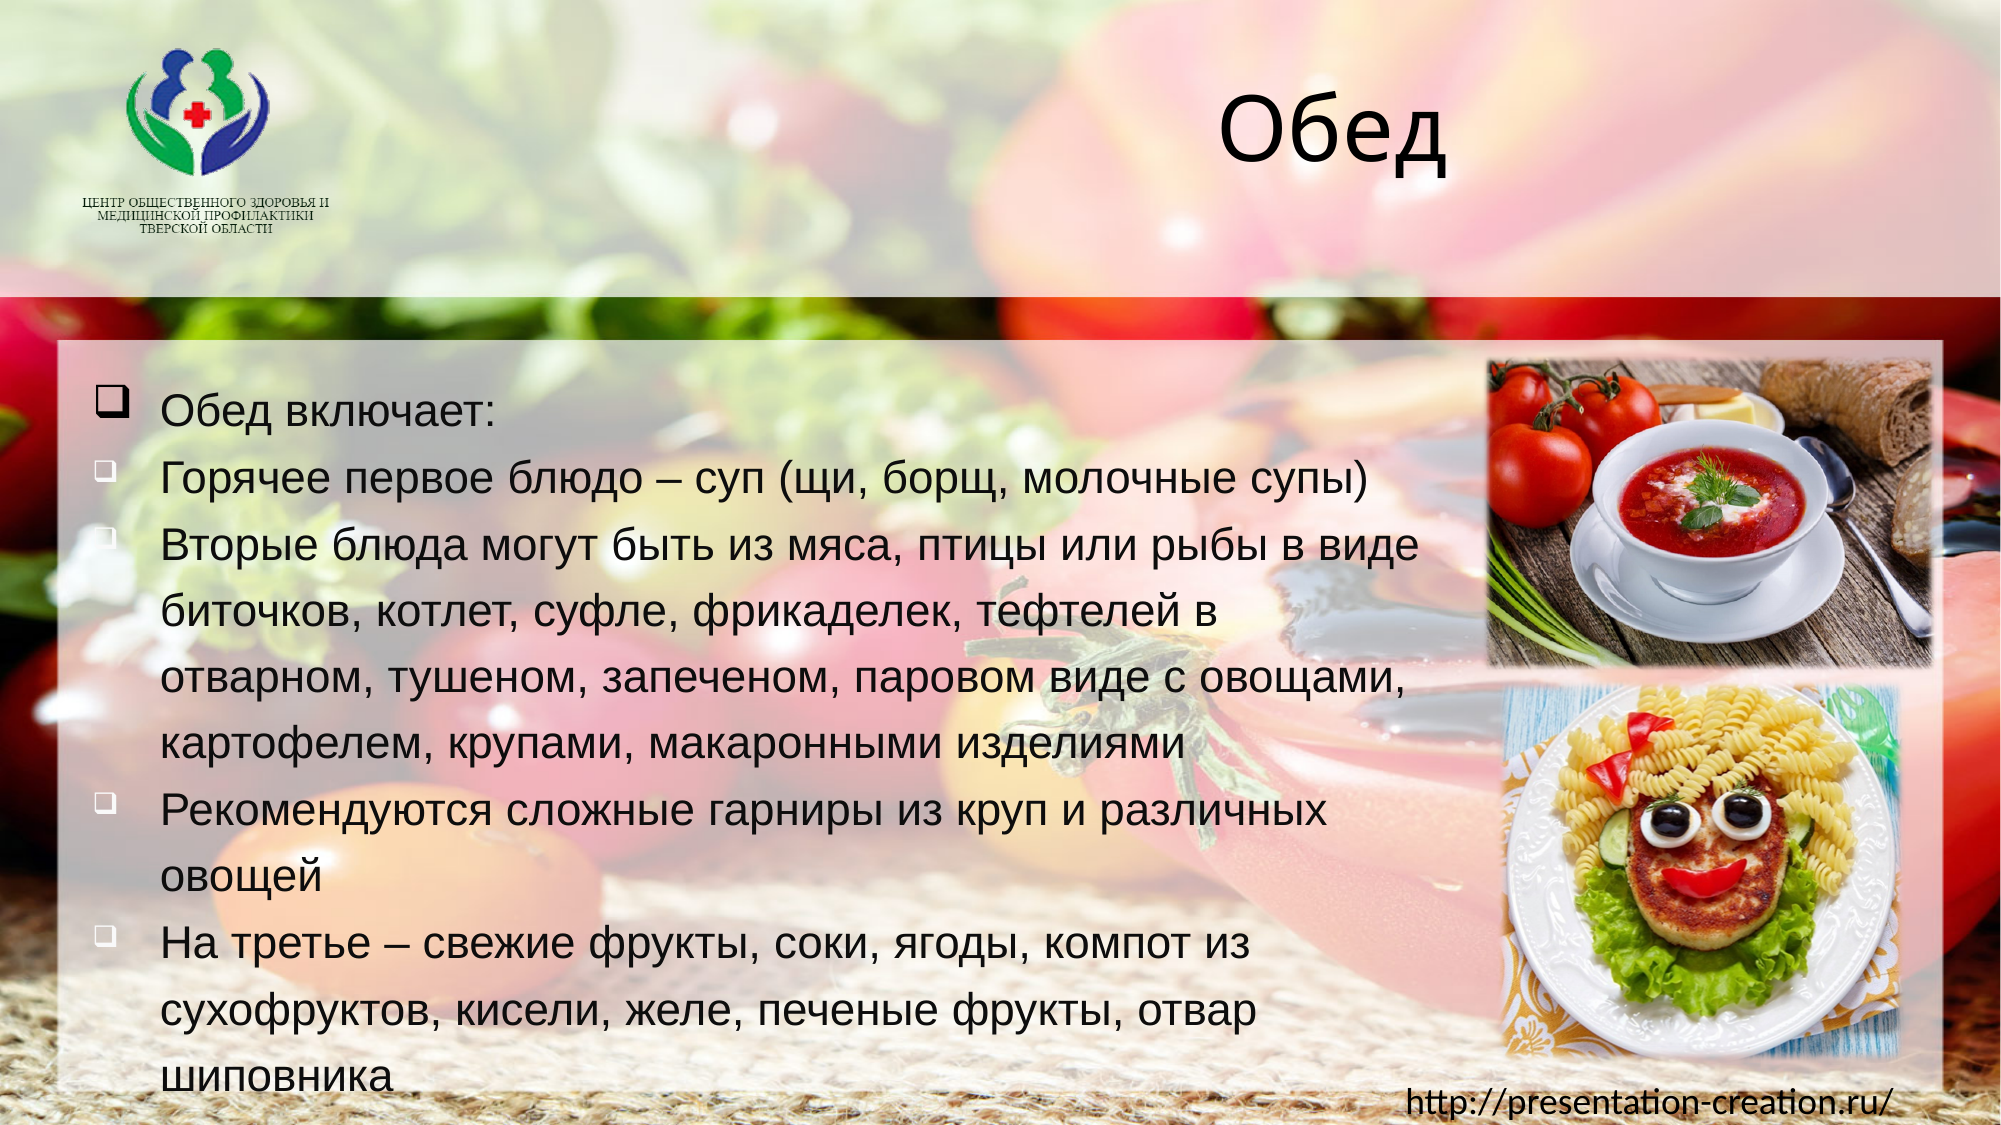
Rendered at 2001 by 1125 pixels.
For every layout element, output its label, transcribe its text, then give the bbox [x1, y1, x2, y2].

picture [0, 0, 2001, 1125]
text_box Обед включает: Горячее первое блюдо – суп (щи, борщ, молочные супы) Вторые блюда могут быть из мяса, птицы или рыбы в виде биточков, котлет, суфле, фрикаделек, тефтелей в отварном, тушеном, запеченом, паровом виде с овощами, картофелем, крупами, макаронными изделиями Рекомендуются сложные гарниры из круп и различных овощей На третье – свежие фрукты, соки, ягоды, компот из сухофруктов, кисели, желе, печеные фрукты, отвар шиповника [54, 361, 1457, 1125]
text_box Обед [763, 45, 1900, 205]
picture [1457, 1098, 1463, 1112]
